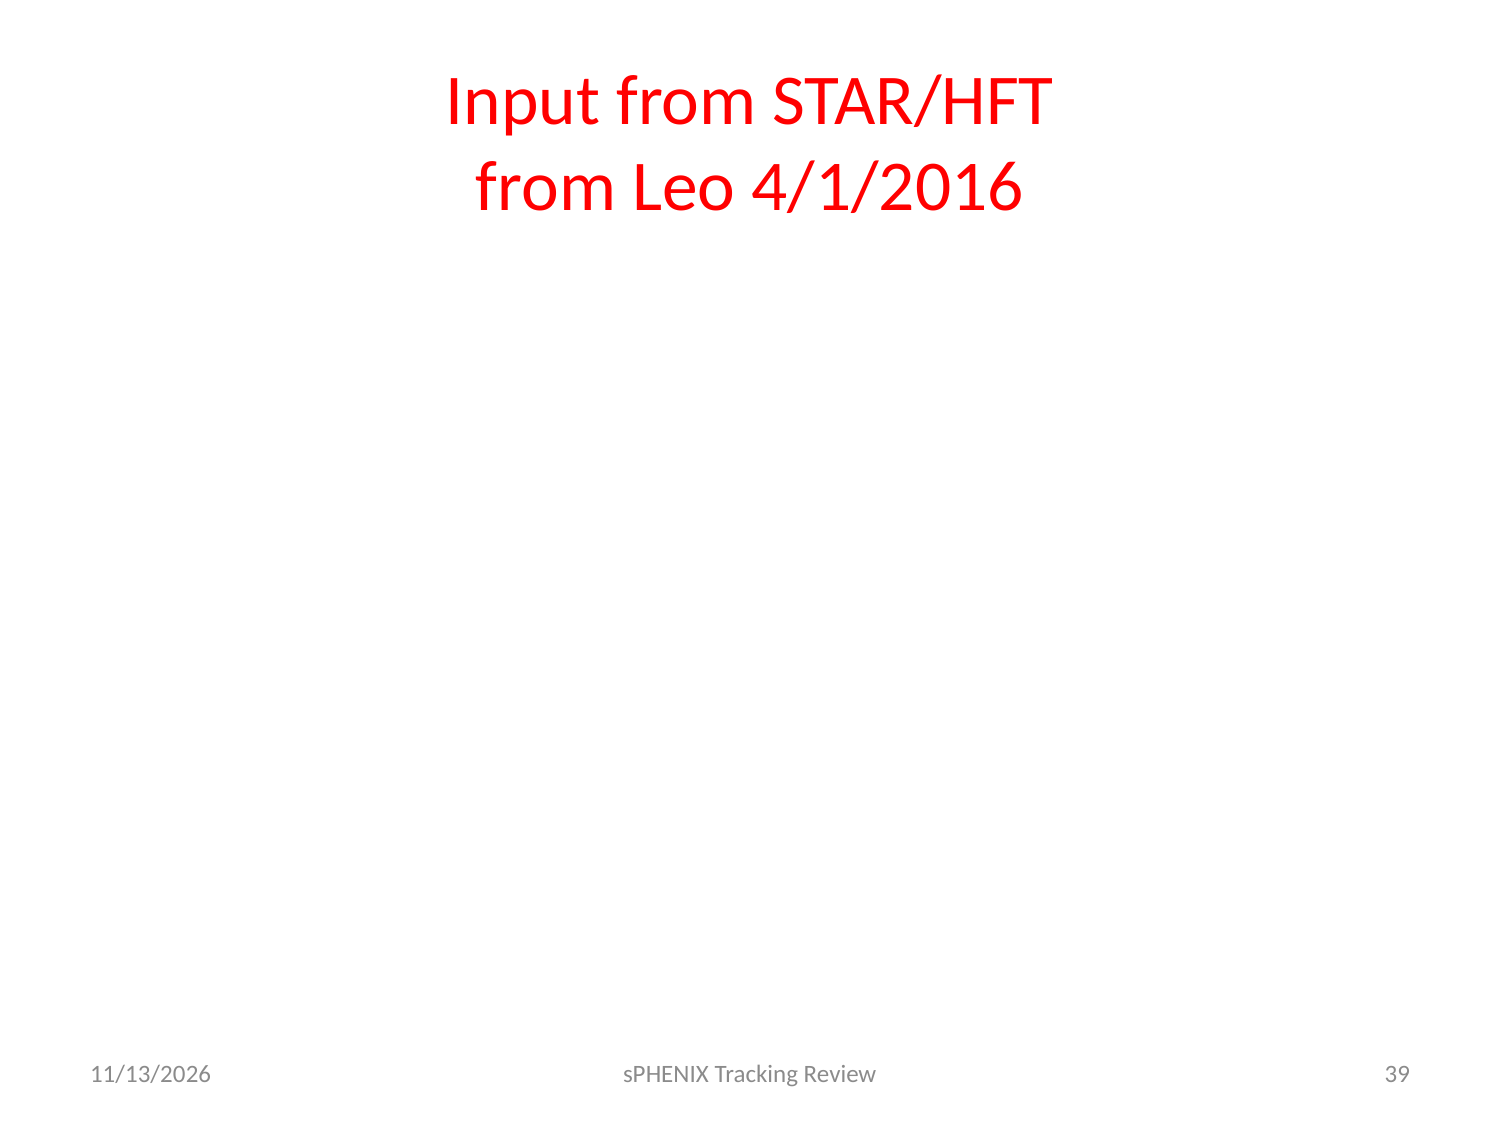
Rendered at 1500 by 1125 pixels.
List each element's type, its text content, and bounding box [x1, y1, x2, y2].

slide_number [75, 1042, 425, 1103]
footer sPHENIX Tracking Review [512, 1042, 988, 1103]
slide_number 39 [1074, 1042, 1425, 1103]
title Input from STAR/HFT from Leo 4/1/2016 [75, 45, 1425, 233]
